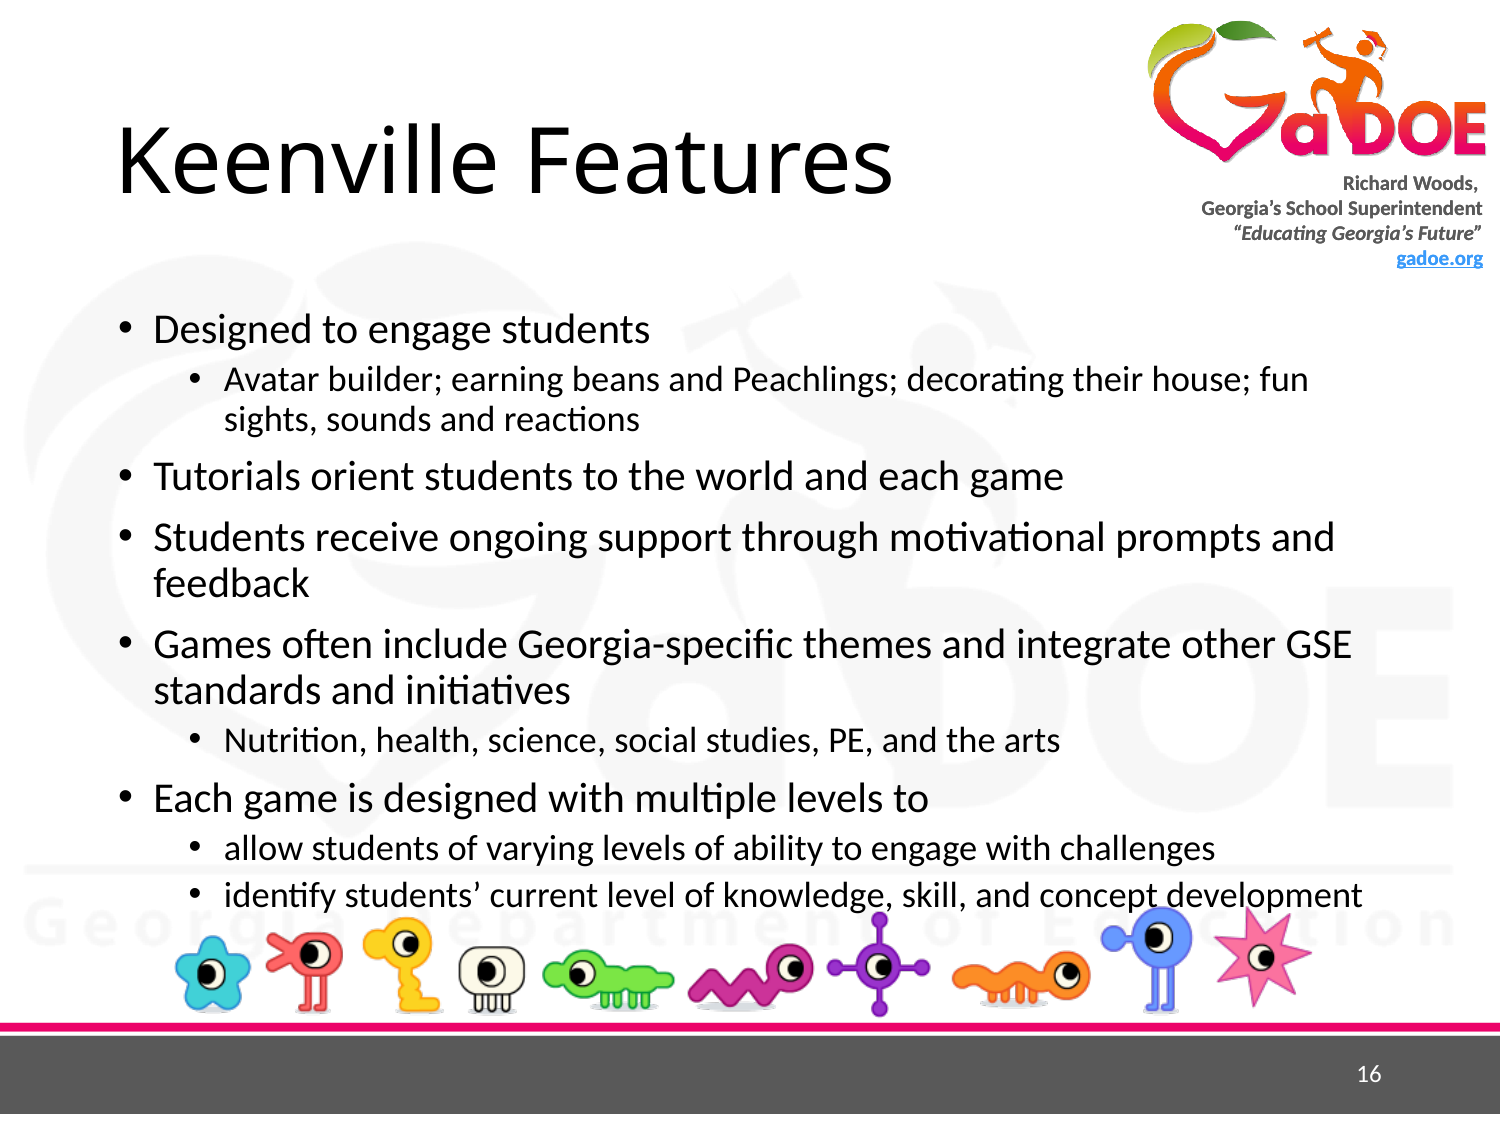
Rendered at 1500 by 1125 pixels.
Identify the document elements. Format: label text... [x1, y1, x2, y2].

title Keenville Features [99, 54, 1136, 273]
picture [19, 235, 1473, 1125]
picture [1135, 8, 1499, 164]
list Designed to engage students Avatar builder; earning beans and Peachlings; decorating their house; fun sights, sounds and reactions Tutorials orient students to the world and each game Students receive ongoing support through motivational prompts and feedback Games often include Georgia-specific themes and integrate other GSE standards and initiatives Nutrition, health, science, social studies, PE, and the arts Each game is designed with multiple levels to allow students of varying levels of ability to engage with challenges identify students’ current level of knowledge, skill, and concept development [103, 299, 1397, 584]
